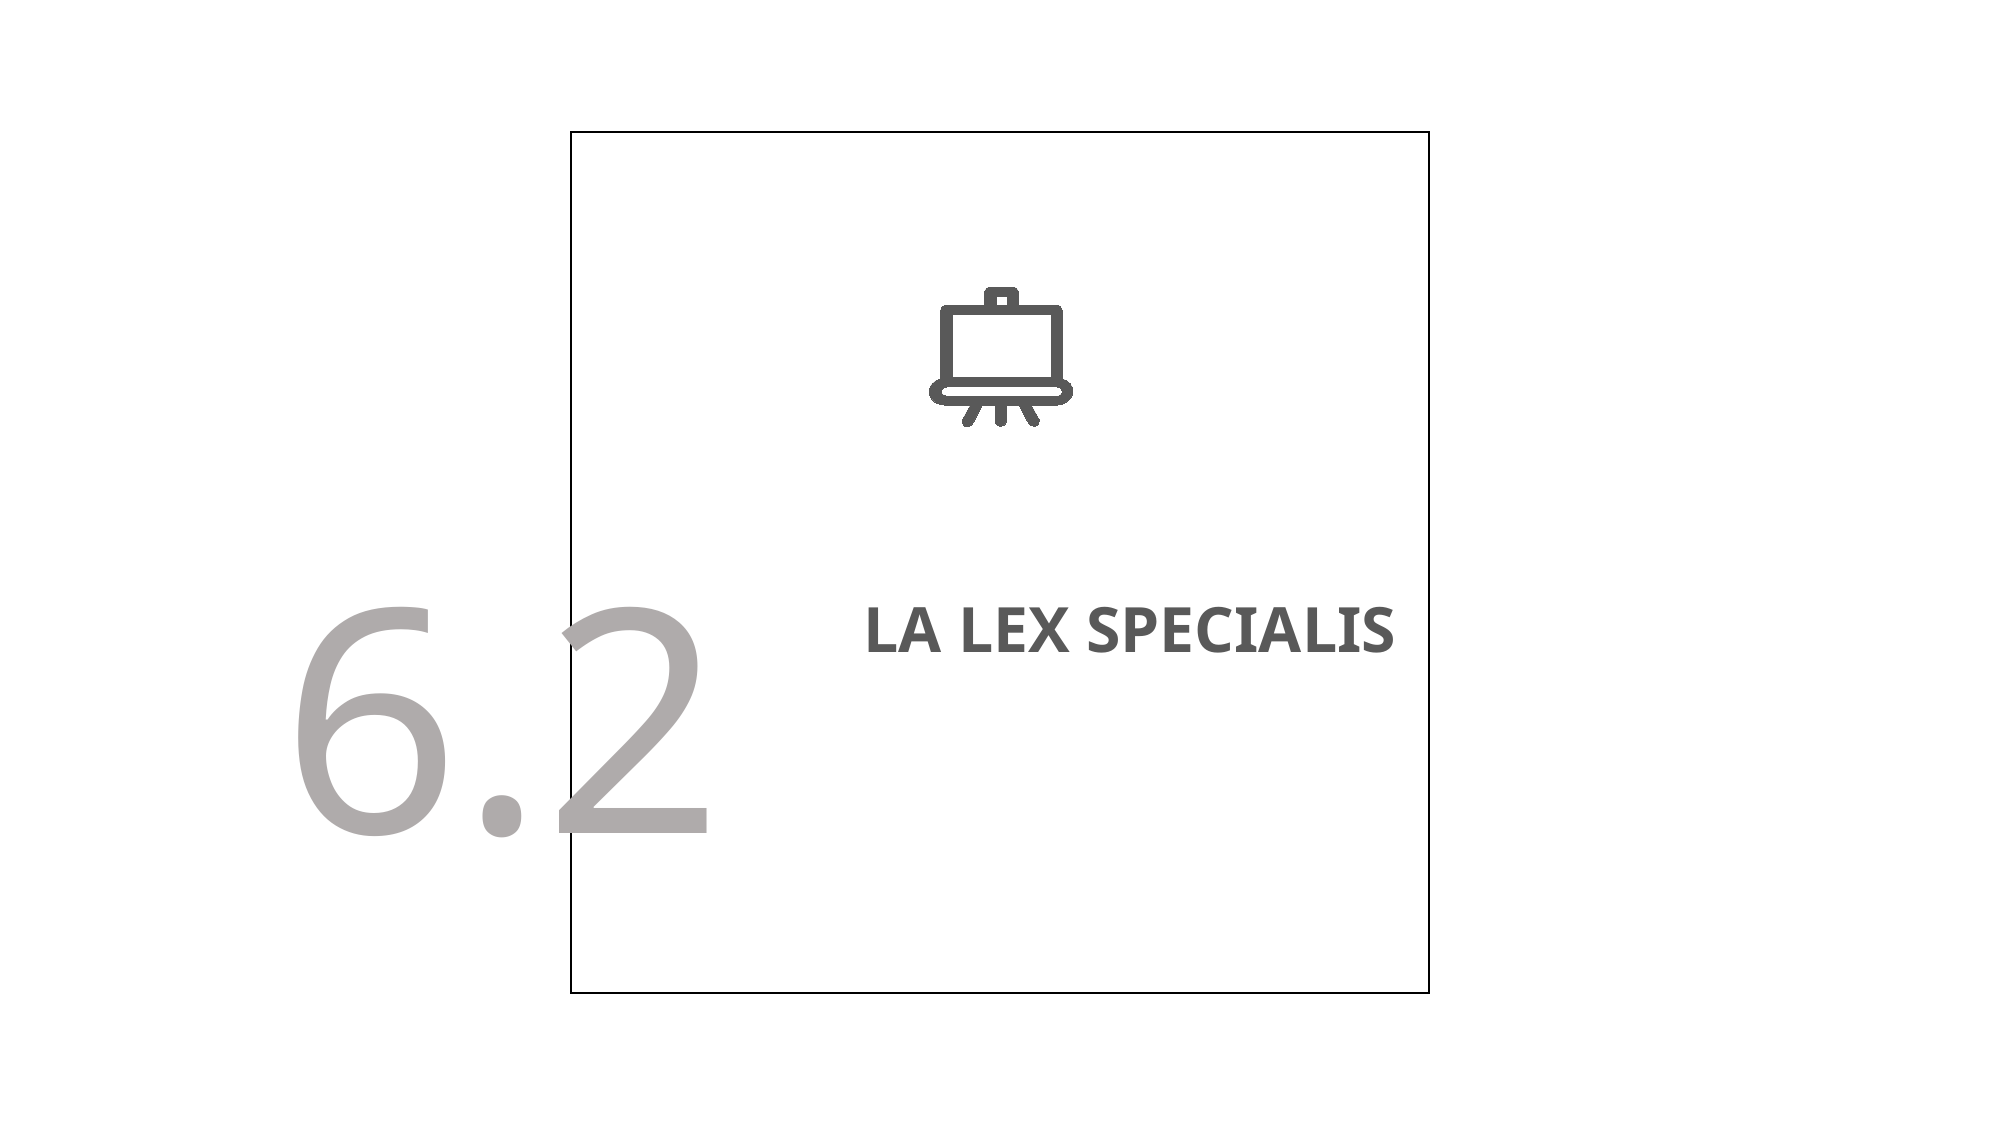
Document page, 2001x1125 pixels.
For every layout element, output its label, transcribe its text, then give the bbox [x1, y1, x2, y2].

text_box [570, 131, 1430, 994]
text_box LA LEX SPECIALIS [831, 582, 1429, 722]
text_box 6.2 [267, 513, 801, 904]
text_box [929, 287, 1073, 427]
